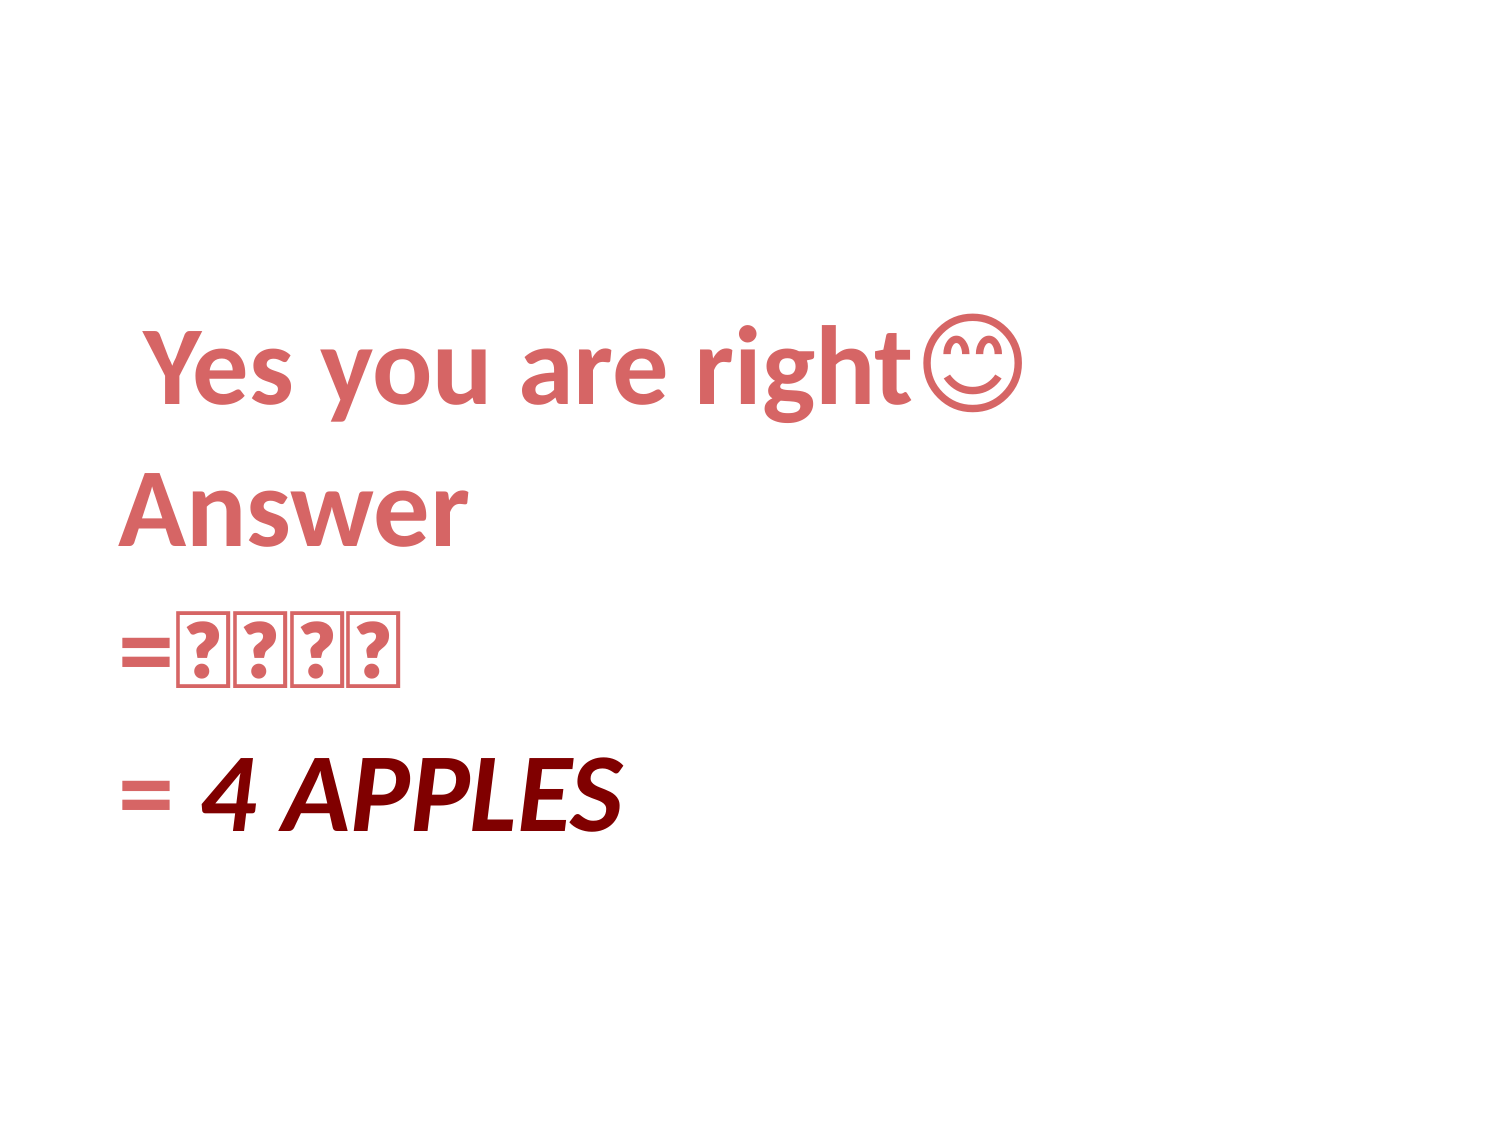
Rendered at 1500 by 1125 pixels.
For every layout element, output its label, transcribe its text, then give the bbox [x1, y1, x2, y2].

list Yes you are right😊 Answer =🍎🍎🍎🍎 = 4 APPLES [103, 299, 1397, 1014]
